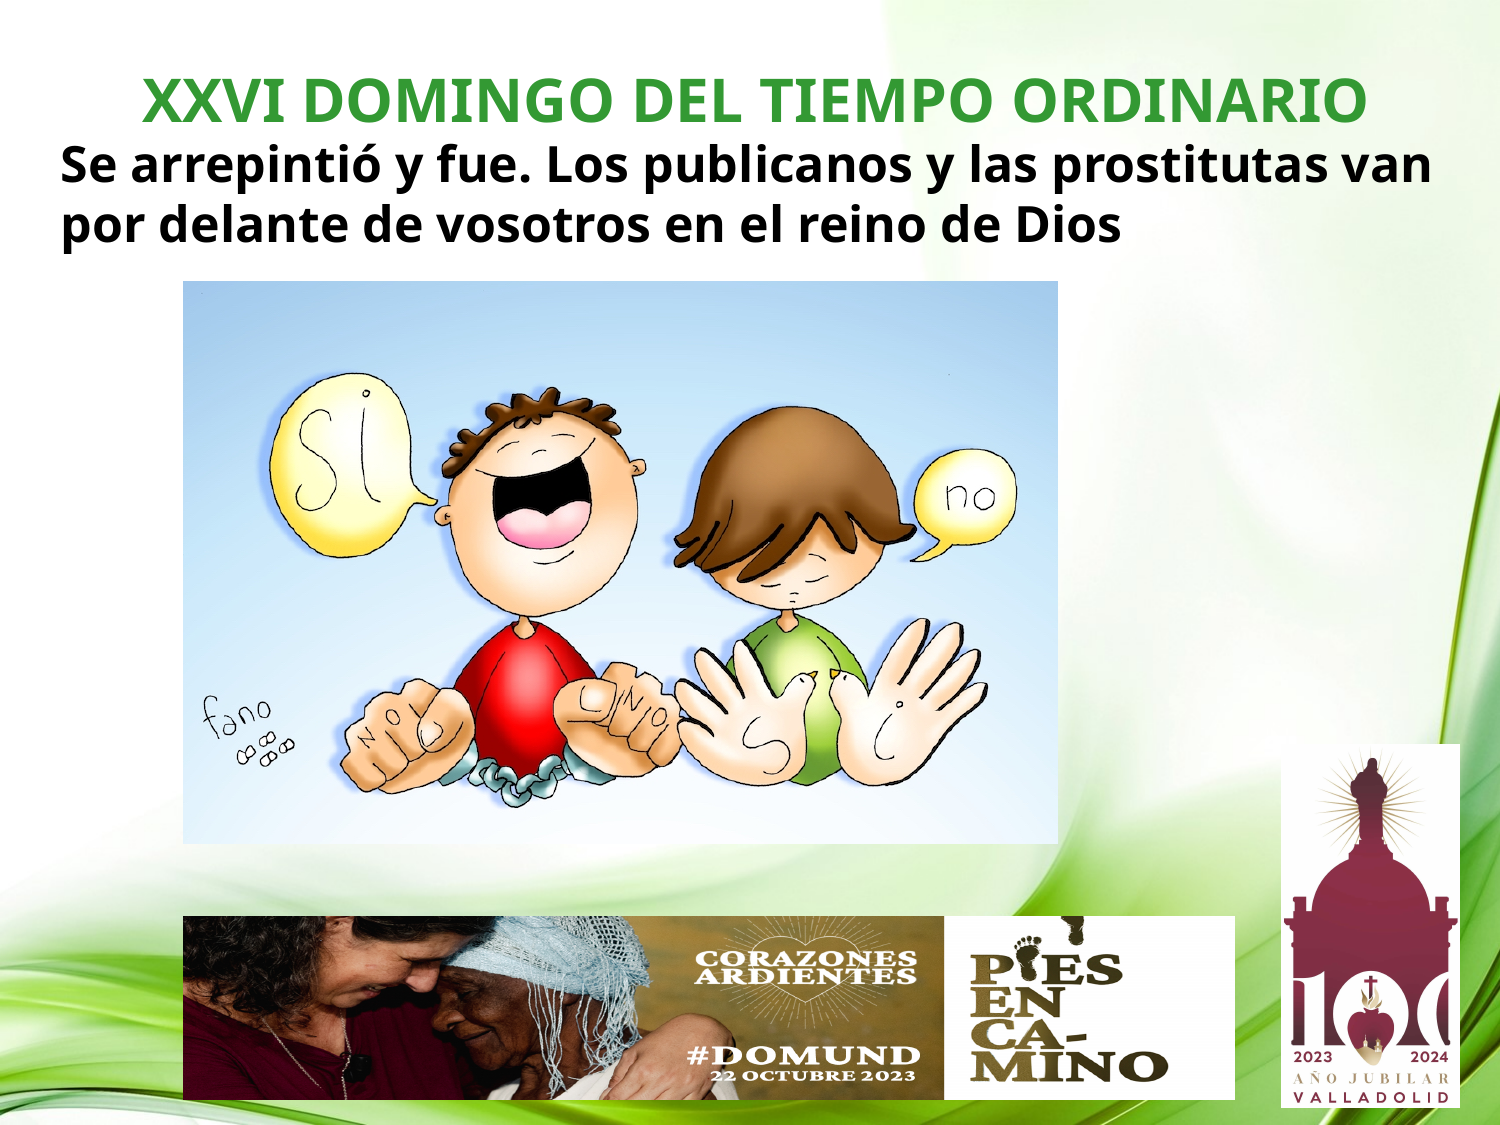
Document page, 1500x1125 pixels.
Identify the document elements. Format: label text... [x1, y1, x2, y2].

text_box Se arrepintió y fue. Los publicanos y las prostitutas van por delante de vosotros en el reino de Dios [45, 125, 1459, 327]
text_box XXVI DOMINGO DEL TIEMPO ORDINARIO [29, 54, 1485, 142]
picture [0, 0, 1500, 1125]
